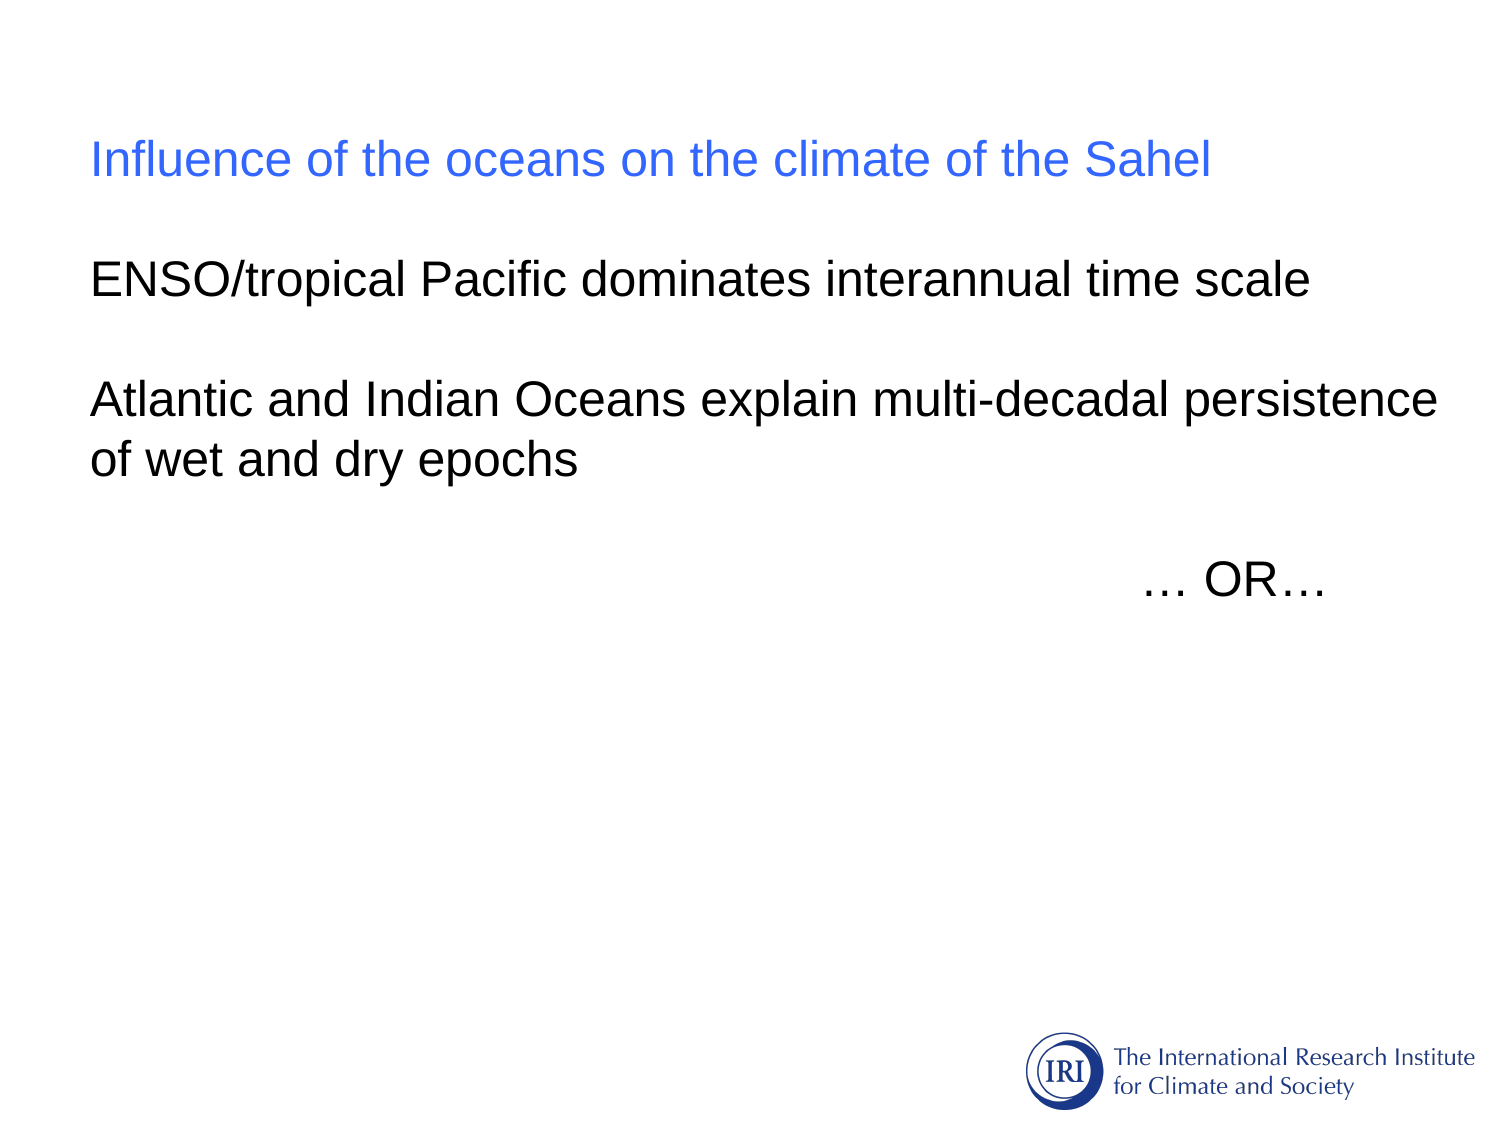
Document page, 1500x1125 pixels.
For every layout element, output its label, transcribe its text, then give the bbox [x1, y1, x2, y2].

text_box Influence of the oceans on the climate of the Sahel ENSO/tropical Pacific dominates interannual time scale Atlantic and Indian Oceans explain multi-decadal persistence of wet and dry epochs … OR… [75, 119, 1455, 615]
picture [1025, 1031, 1476, 1111]
